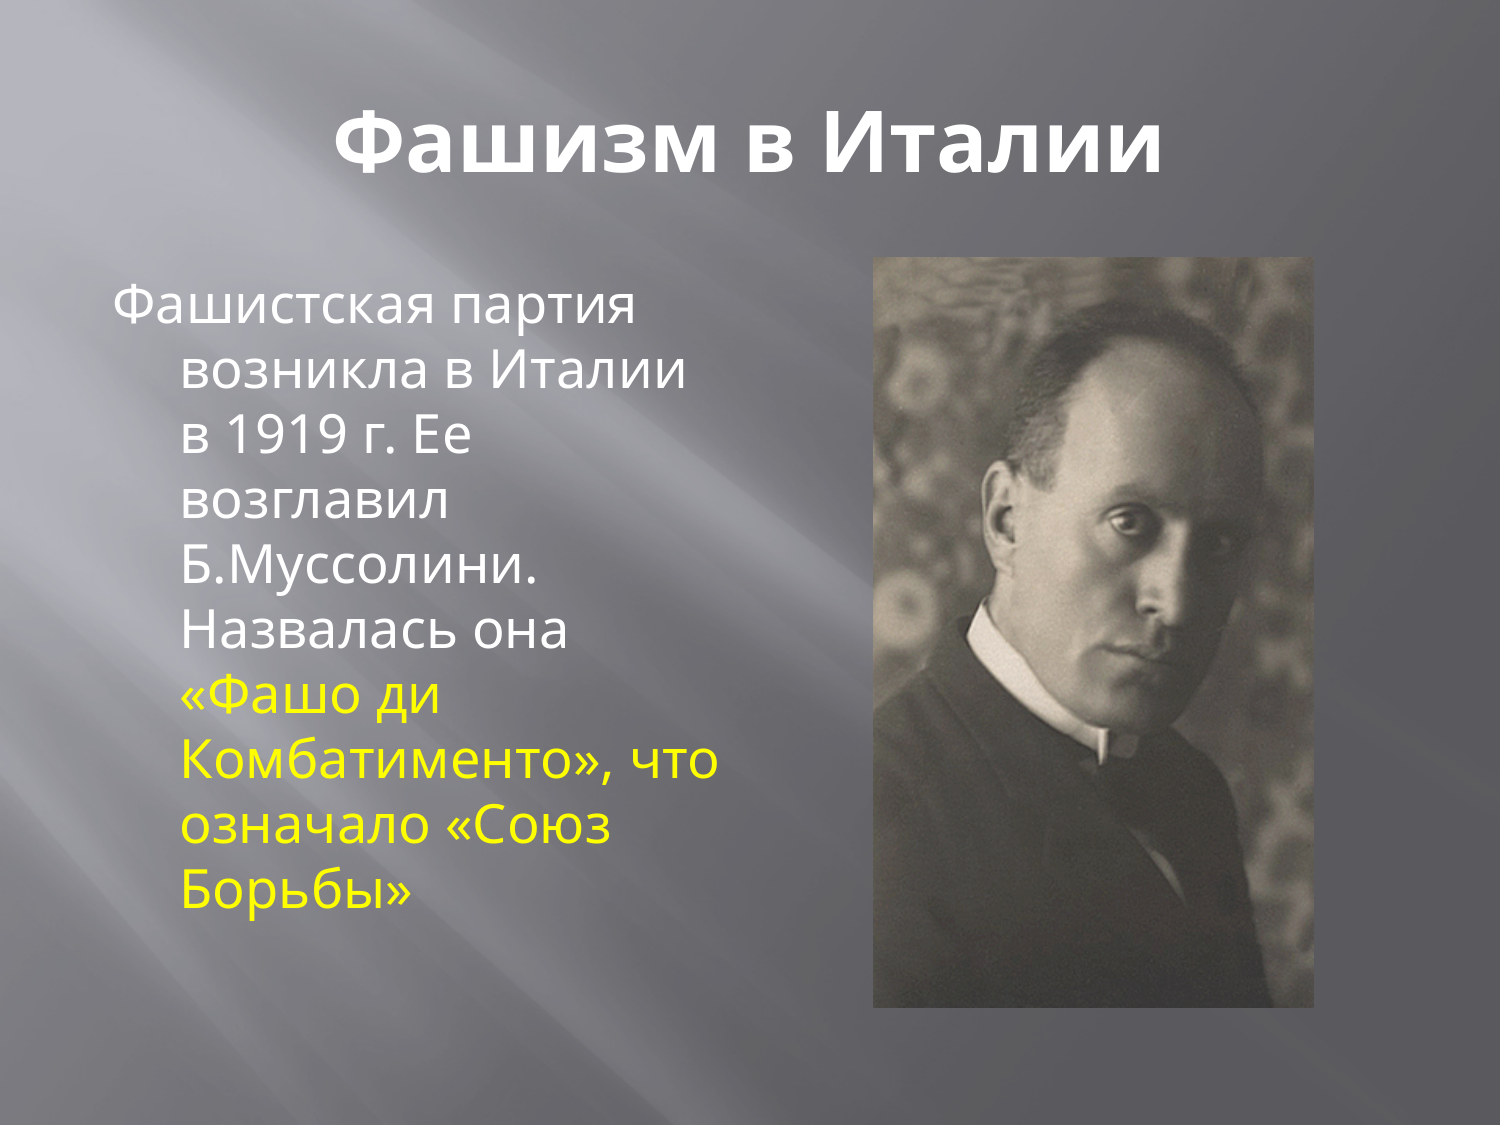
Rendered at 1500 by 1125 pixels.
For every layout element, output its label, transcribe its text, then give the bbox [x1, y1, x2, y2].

title Фашизм в Италии [75, 45, 1425, 233]
list Фашистская партия возникла в Италии в 1919 г. Ее возглавил Б.Муссолини. Назвалась она «Фашо ди Комбатименто», что означало «Союз Борьбы» [75, 262, 738, 1005]
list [873, 257, 1315, 1008]
